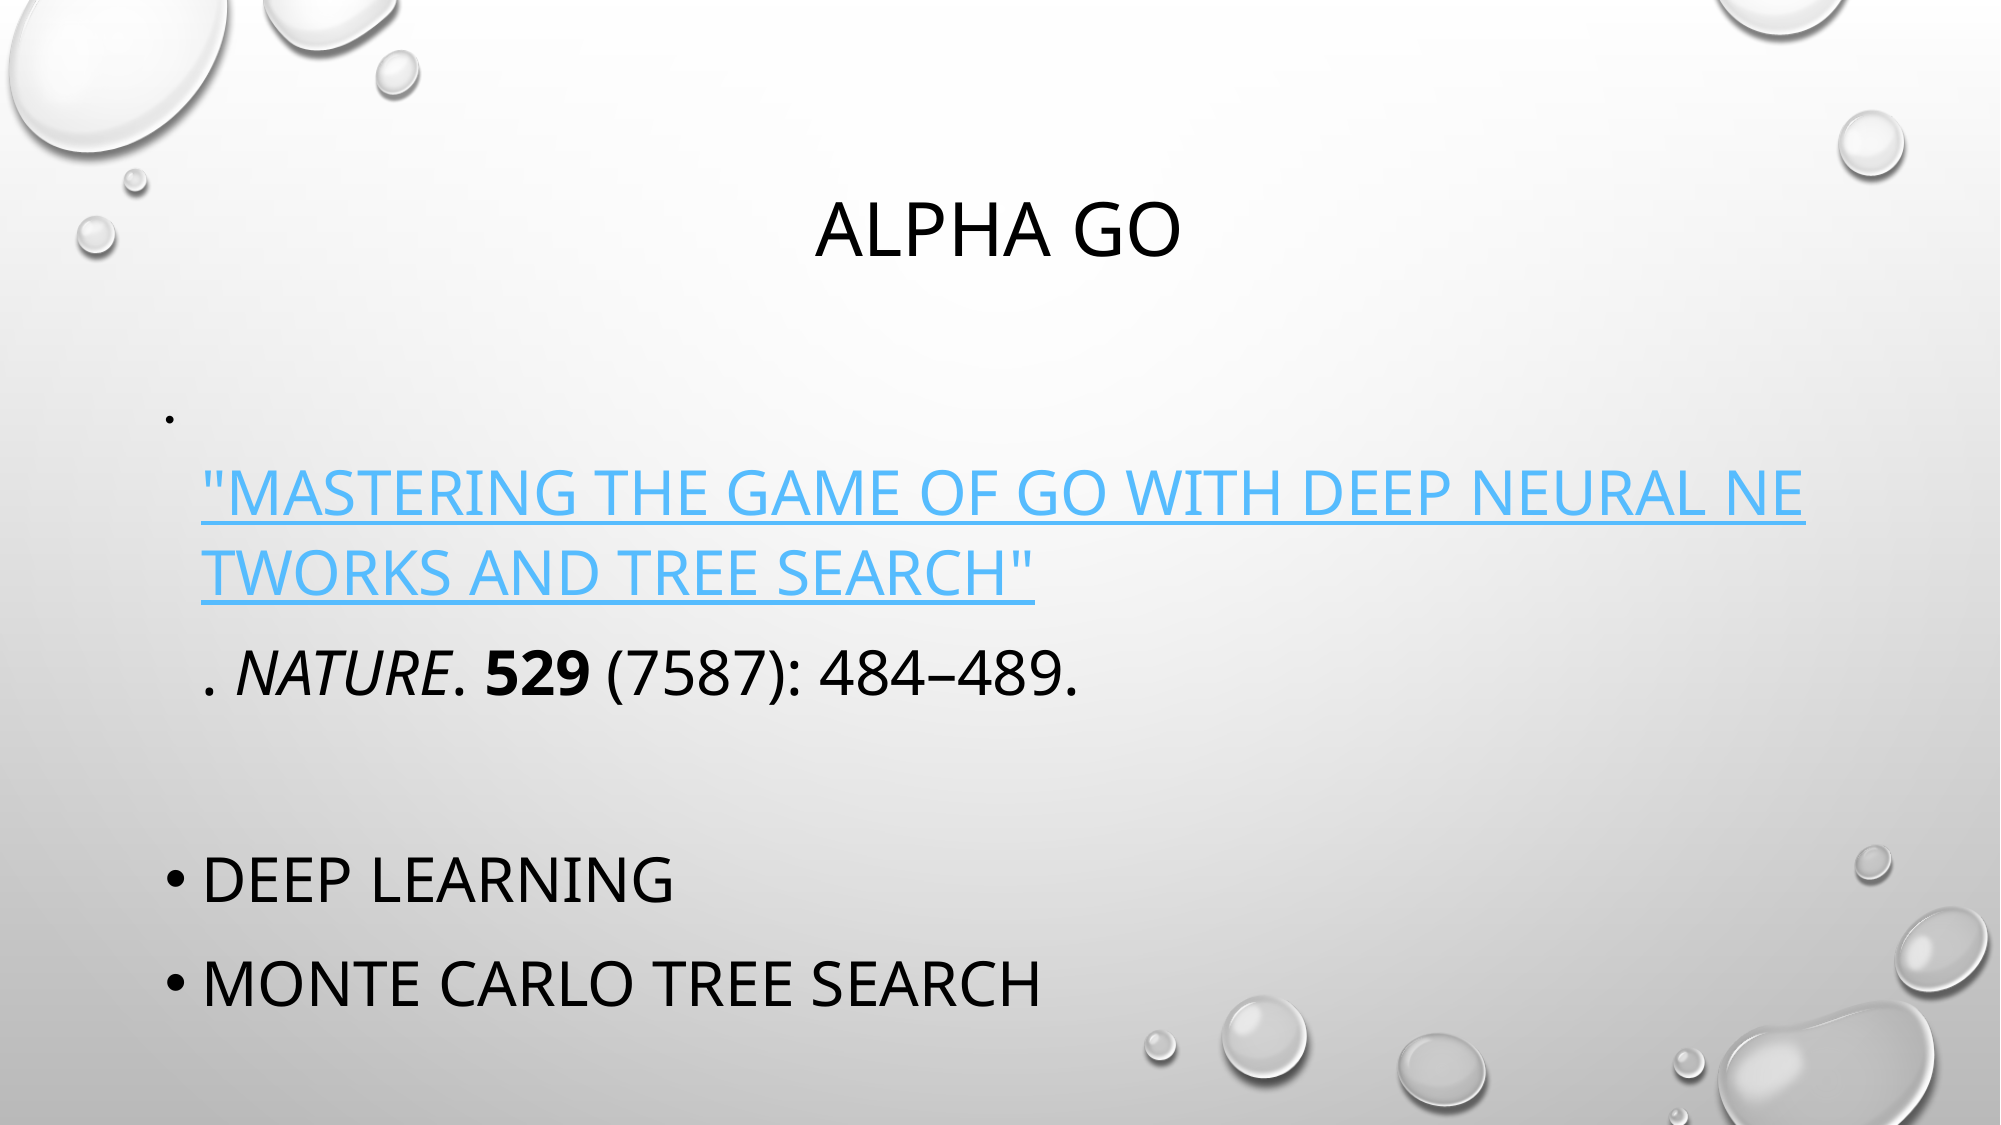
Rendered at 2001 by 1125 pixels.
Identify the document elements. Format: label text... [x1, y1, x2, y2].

picture [0, 0, 2000, 1125]
list "Mastering the game of Go with deep neural networks and tree search". Nature. 529 (7587): 484–489. Deep learning Monte Carlo Tree search [149, 388, 1850, 950]
title Alpha Go [149, 101, 1851, 364]
